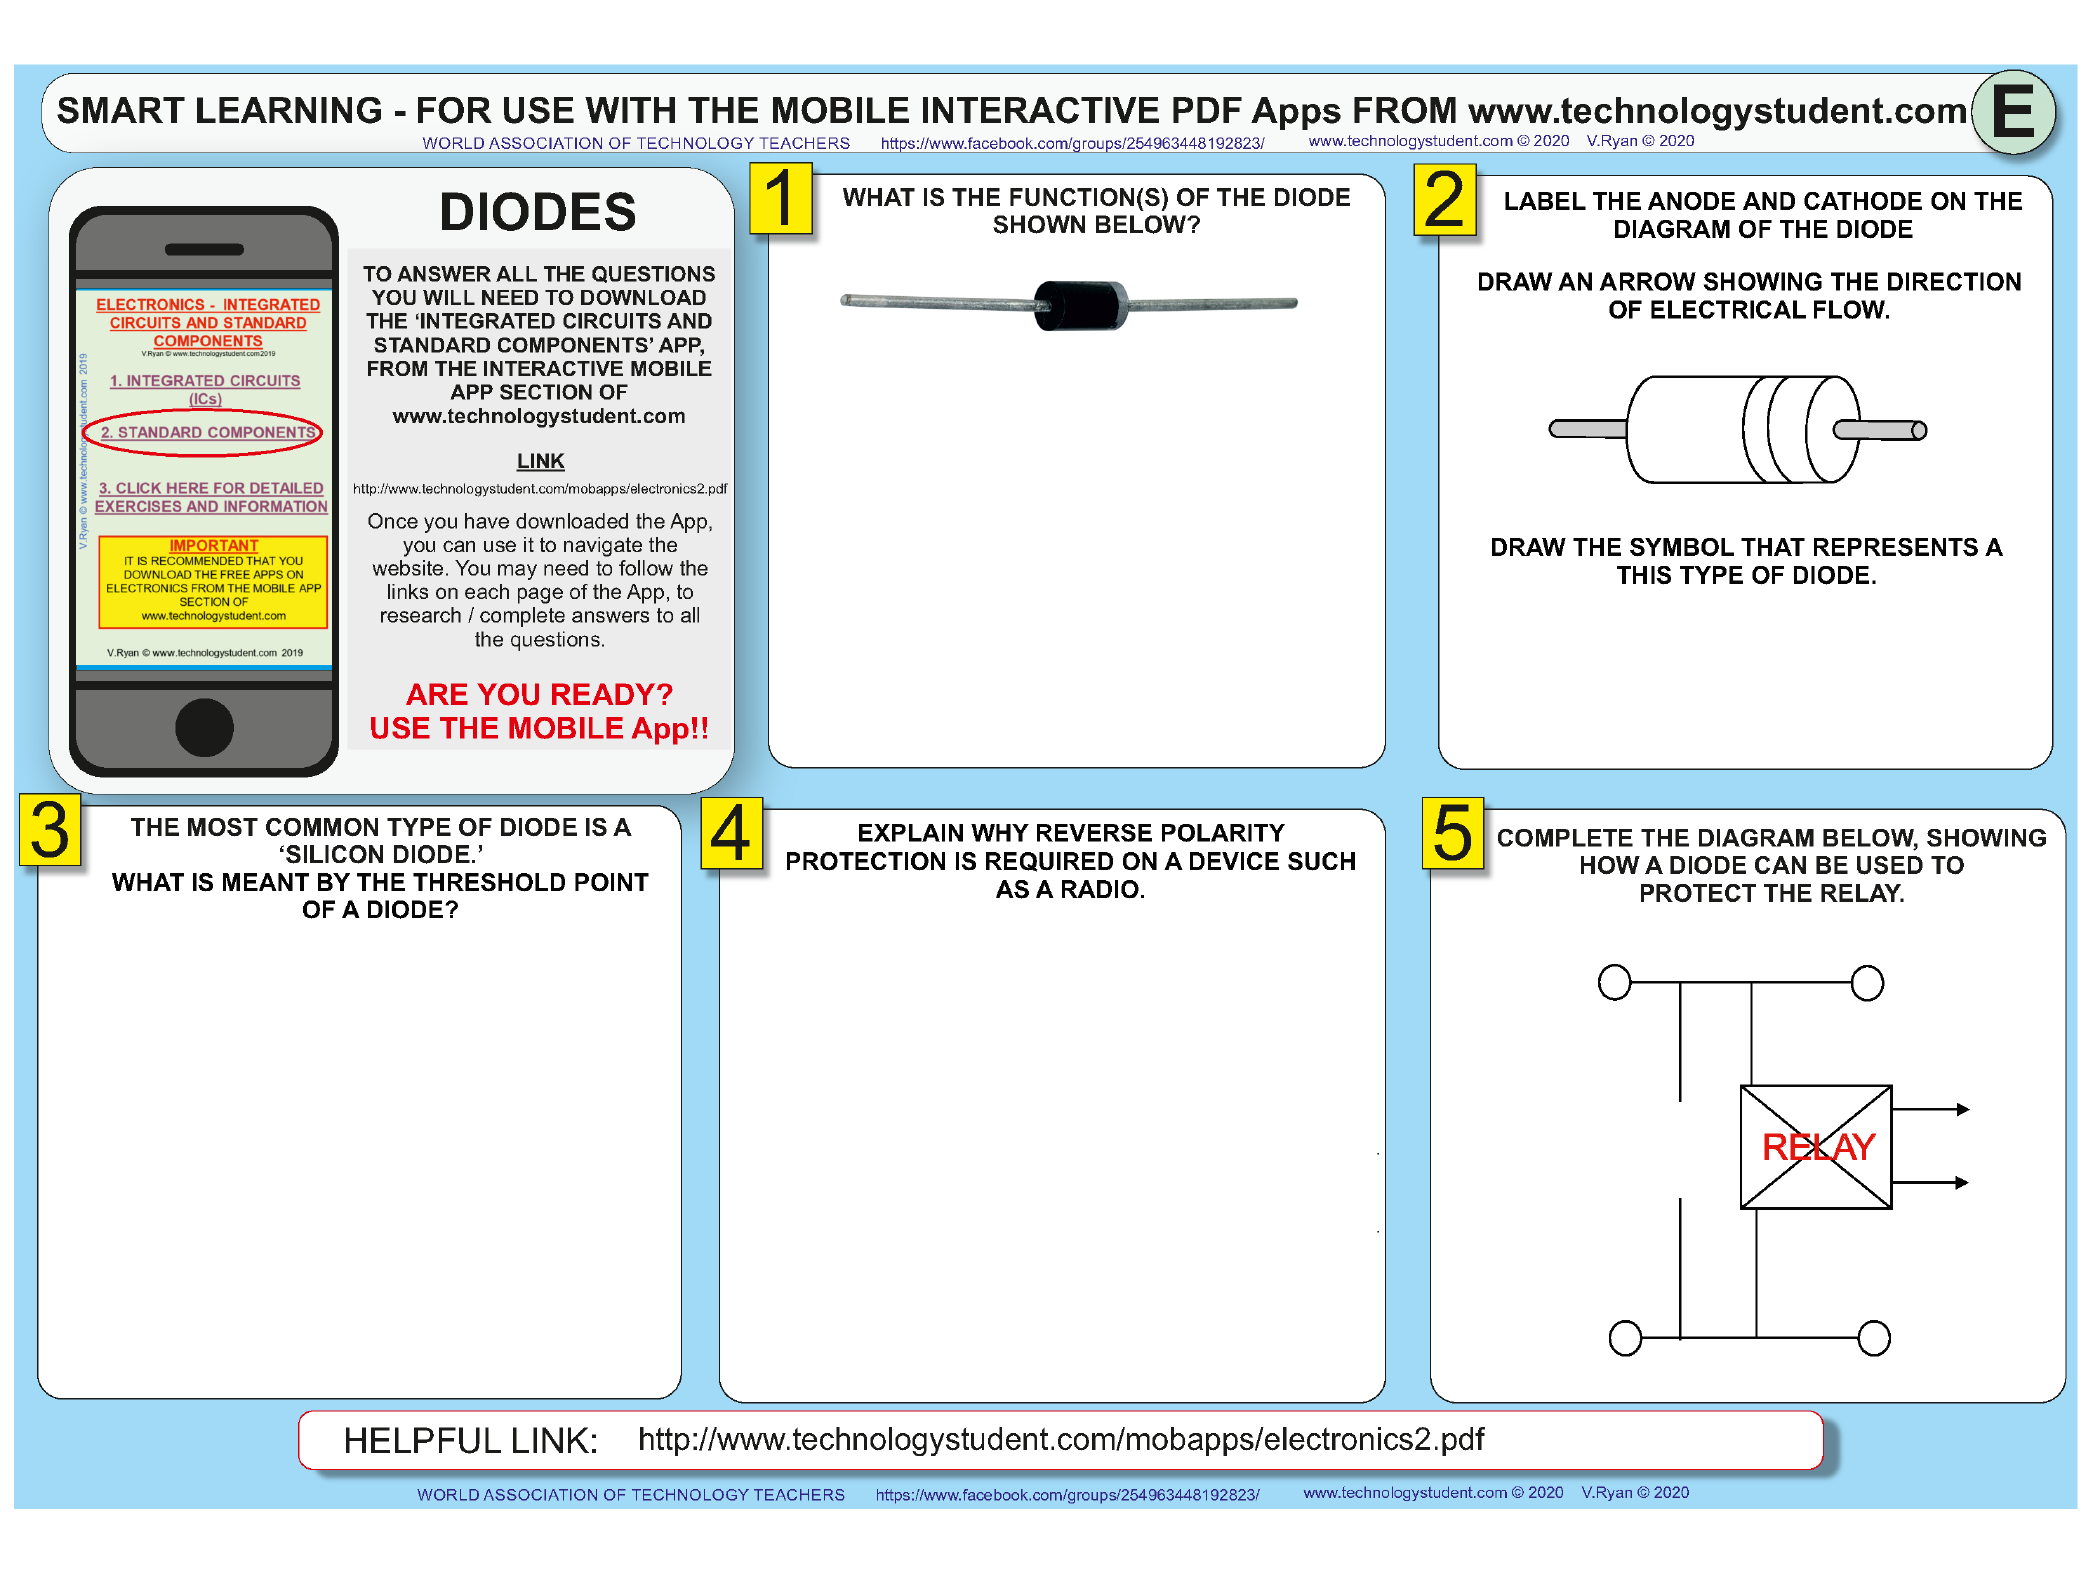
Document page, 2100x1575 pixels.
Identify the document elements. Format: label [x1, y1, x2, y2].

text_box [0, 44, 2100, 1530]
